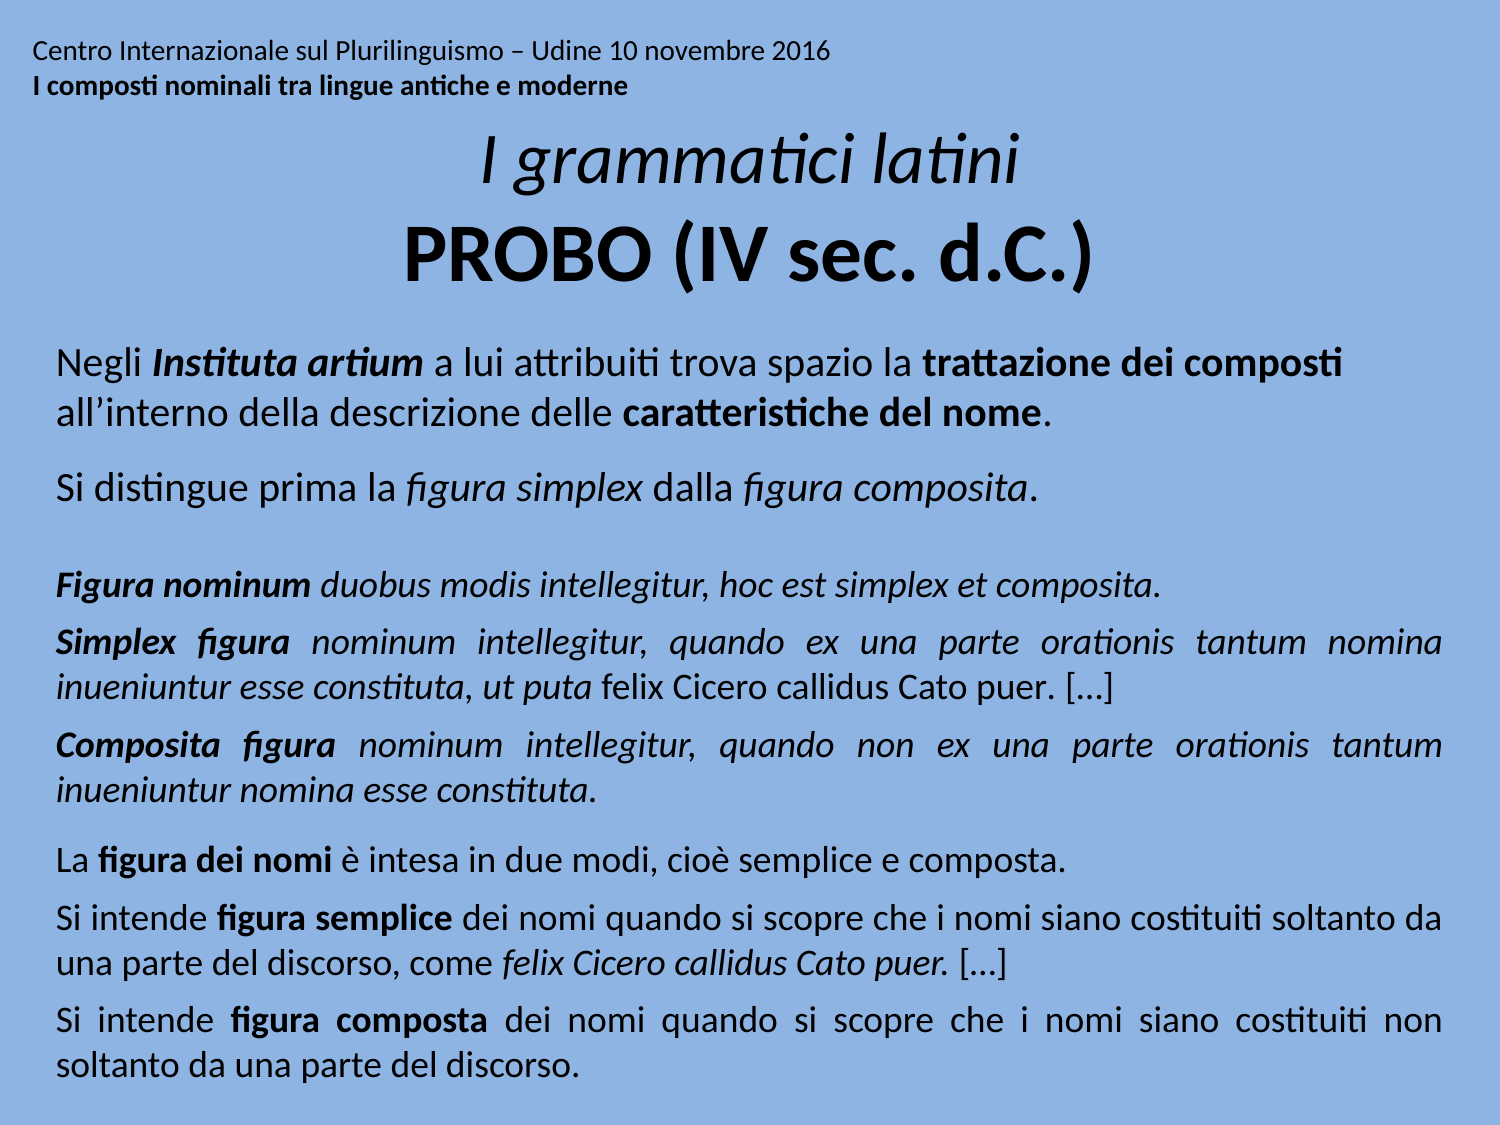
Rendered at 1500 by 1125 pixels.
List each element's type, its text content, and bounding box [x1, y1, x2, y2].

text_box Negli Instituta artium a lui attribuiti trova spazio la trattazione dei composti all’interno della descrizione delle caratteristiche del nome. Si distingue prima la figura simplex dalla figura composita. Figura nominum duobus modis intellegitur, hoc est simplex et composita. Simplex figura nominum intellegitur, quando ex una parte orationis tantum nomina inueniuntur esse constituta, ut puta felix Cicero callidus Cato puer. […] Composita figura nominum intellegitur, quando non ex una parte orationis tantum inueniuntur nomina esse constituta. La figura dei nomi è intesa in due modi, cioè semplice e composta. Si intende figura semplice dei nomi quando si scopre che i nomi siano costituiti soltanto da una parte del discorso, come felix Cicero callidus Cato puer. […] Si intende figura composta dei nomi quando si scopre che i nomi siano costituiti non soltanto da una parte del discorso. [41, 327, 1459, 1093]
text_box I grammatici latini PROBO (IV sec. d.C.) [41, 102, 1459, 306]
title Centro Internazionale sul Plurilinguismo – Udine 10 novembre 2016 I composti nominali tra lingue antiche e moderne [17, 19, 1483, 114]
